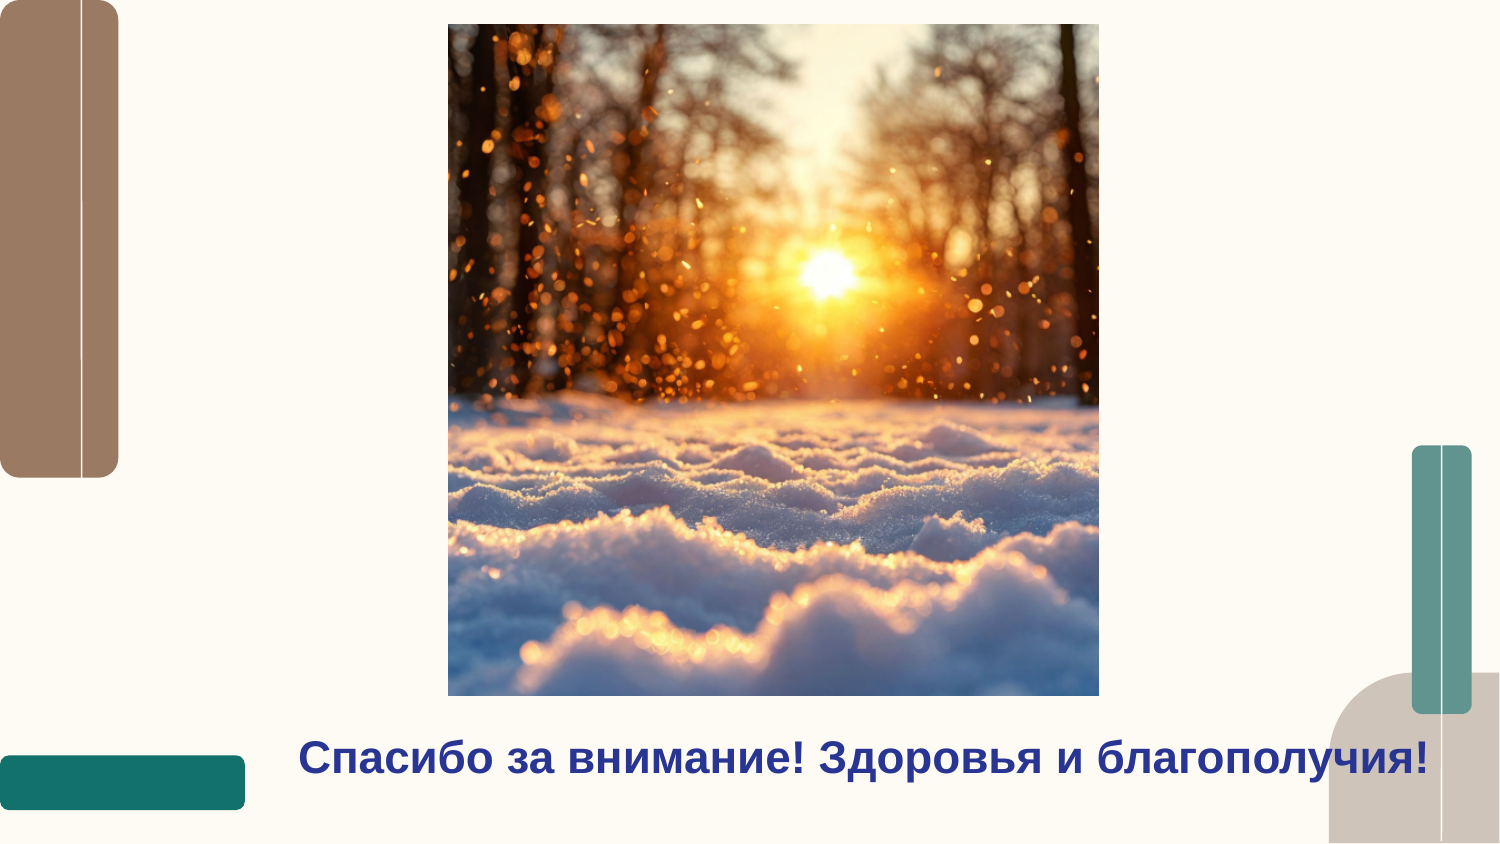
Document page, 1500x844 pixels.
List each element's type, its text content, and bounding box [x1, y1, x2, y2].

picture [448, 24, 1099, 696]
text_box Спасибо за внимание! Здоровья и благополучия! [283, 720, 1453, 838]
